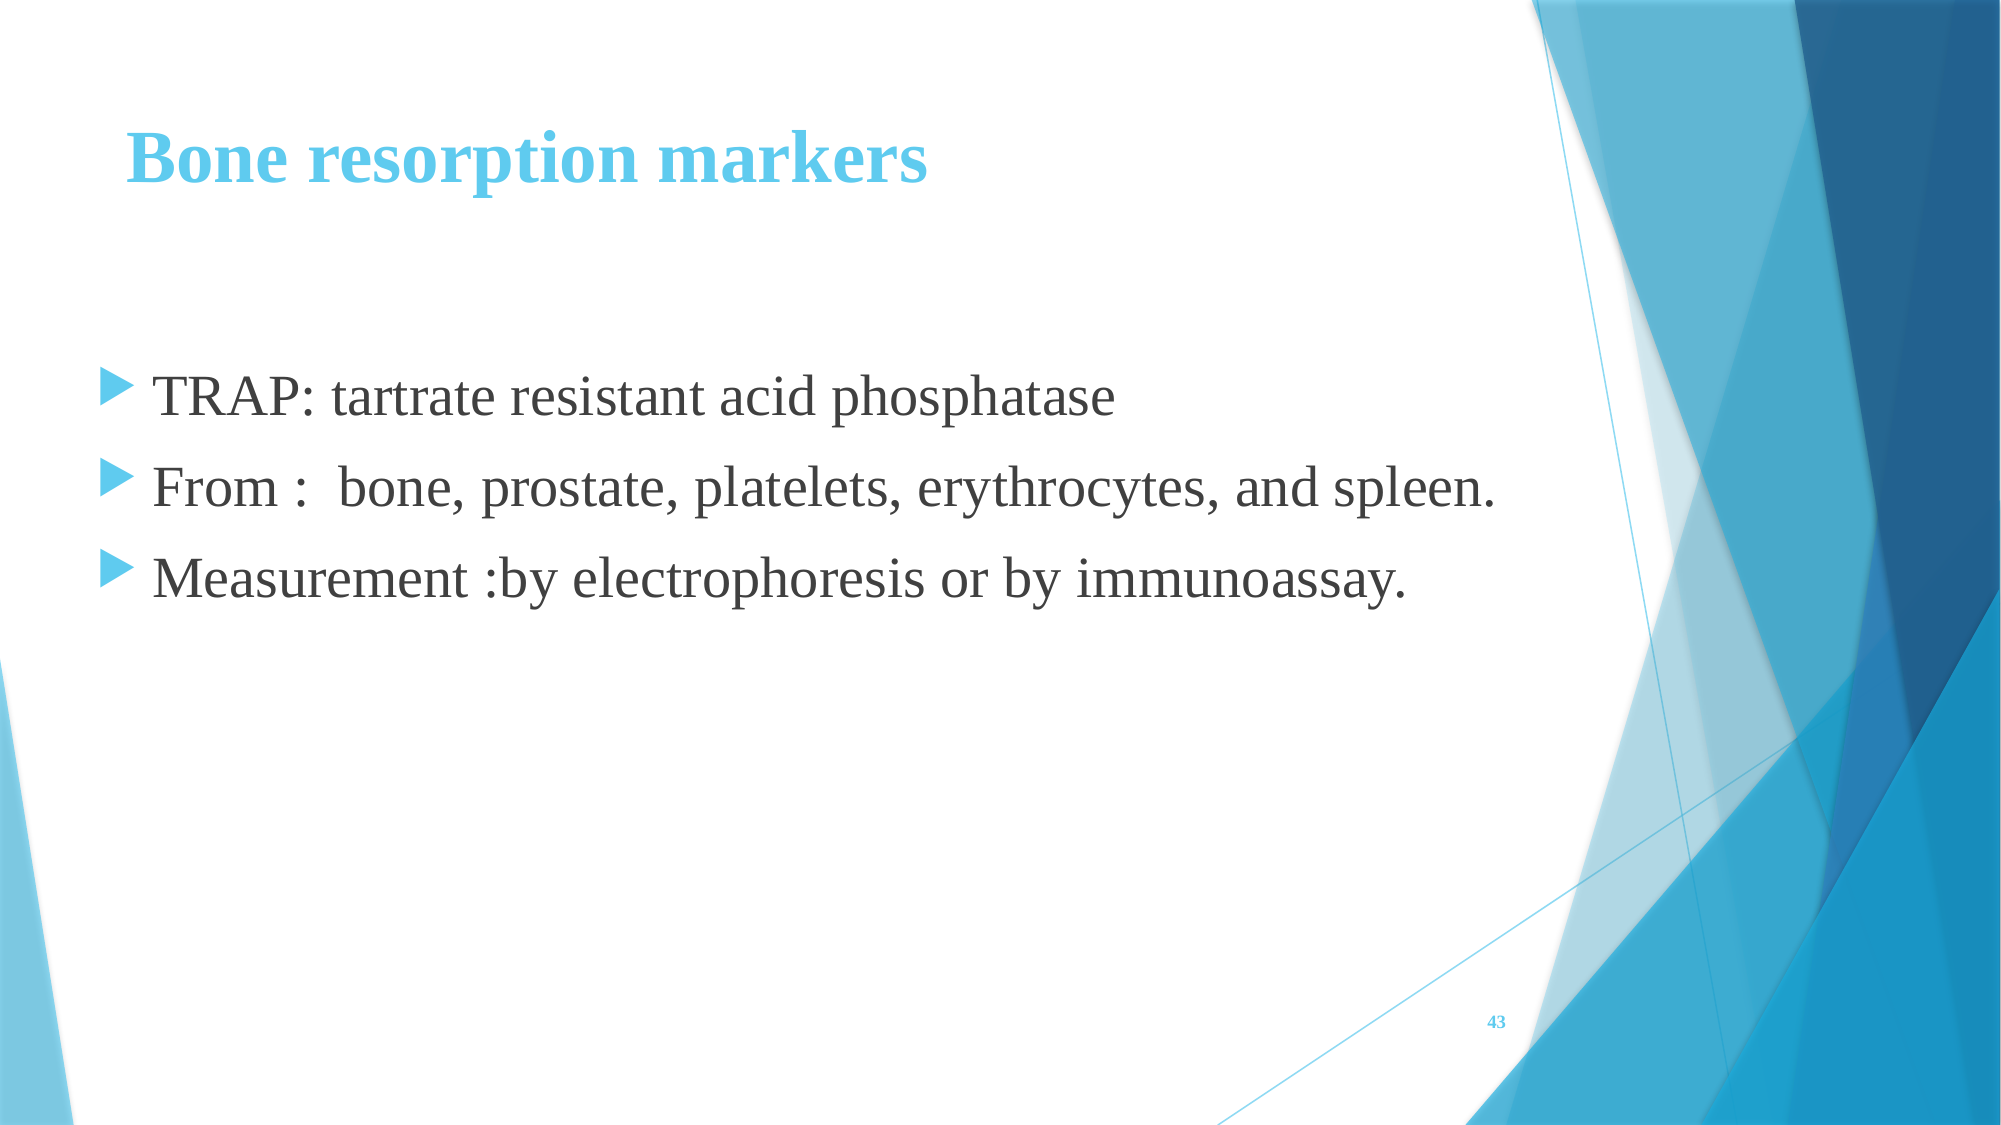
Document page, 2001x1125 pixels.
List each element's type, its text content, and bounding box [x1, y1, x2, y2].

title Bone resorption markers [111, 99, 1522, 317]
list TRAP: tartrate resistant acid phosphatase From : bone, prostate, platelets, erythrocytes, and spleen. Measurement :by electrophoresis or by immunoassay. [80, 350, 1552, 1088]
slide_number 43 [1409, 991, 1522, 1051]
